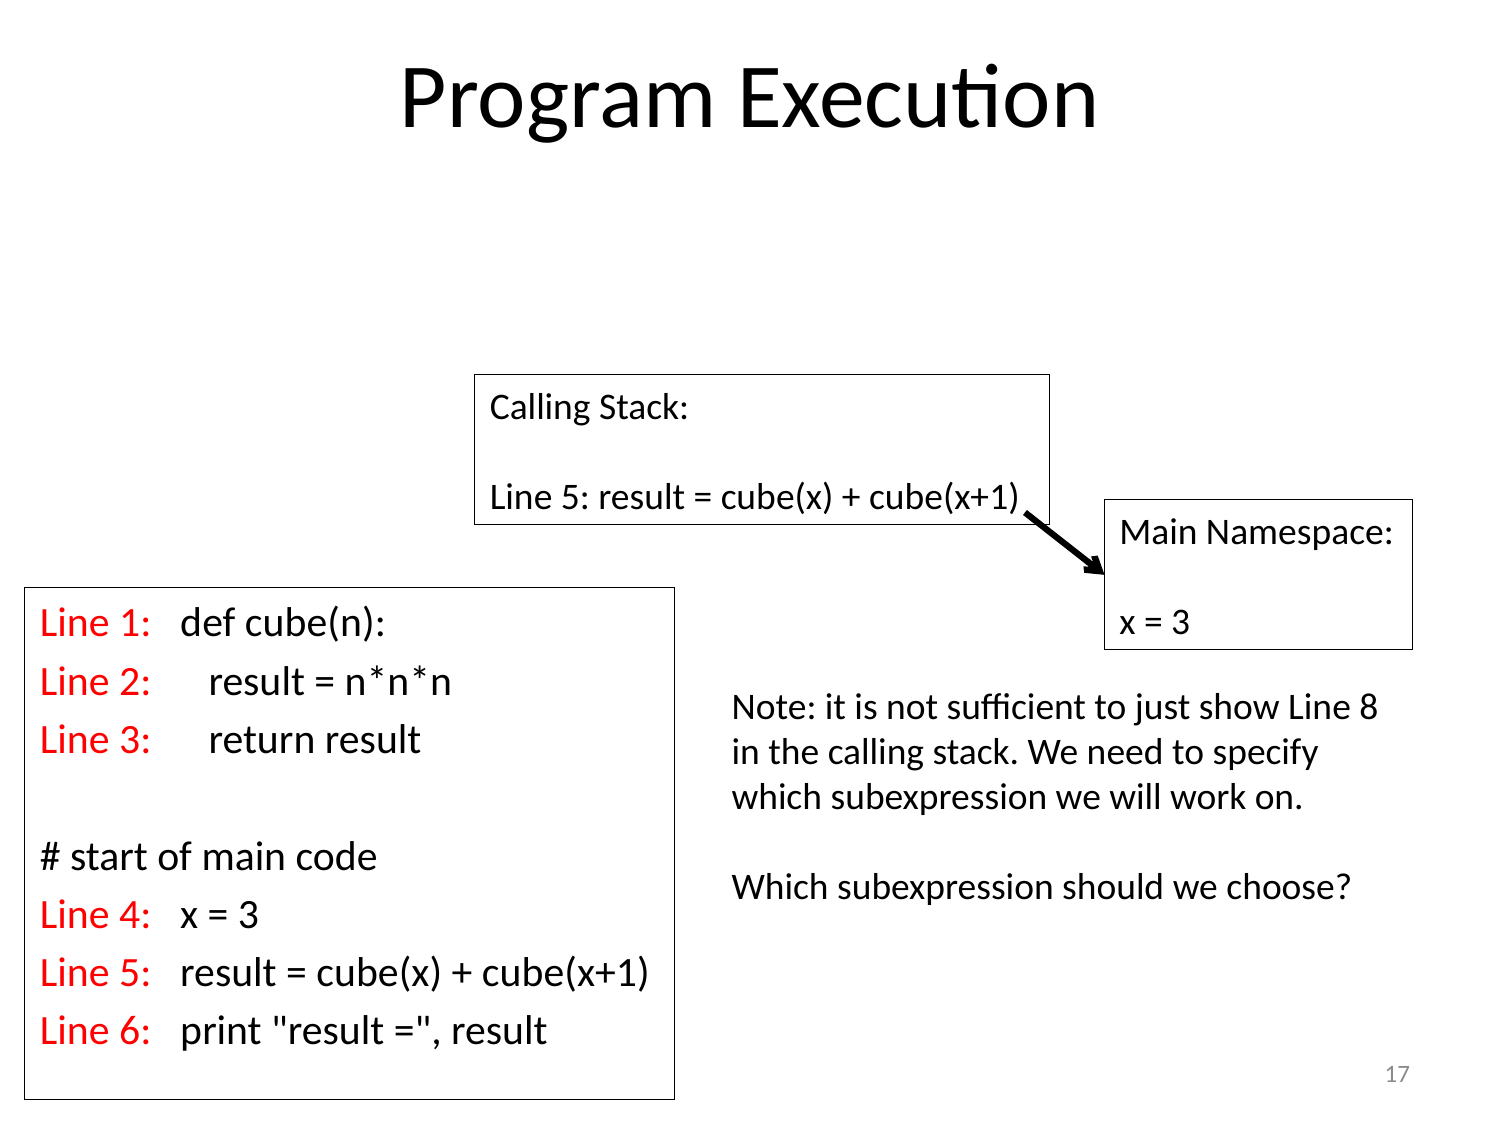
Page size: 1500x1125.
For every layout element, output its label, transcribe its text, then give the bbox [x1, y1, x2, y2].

slide_number 17 [1074, 1042, 1425, 1103]
list Line 1: def cube(n): Line 2: result = n*n*n Line 3: return result # start of main code Line 4: x = 3 Line 5: result = cube(x) + cube(x+1) Line 6: print "result =", result [24, 587, 675, 1100]
title Program Execution [75, 24, 1425, 158]
text_box Calling Stack: Line 5: result = cube(x) + cube(x+1) [474, 374, 1050, 525]
text_box Main Namespace: x = 3 [1104, 499, 1413, 650]
text_box Note: it is not sufficient to just show Line 8 in the calling stack. We need to specify which subexpression we will work on. Which subexpression should we choose? [716, 674, 1395, 915]
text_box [1024, 512, 1105, 576]
